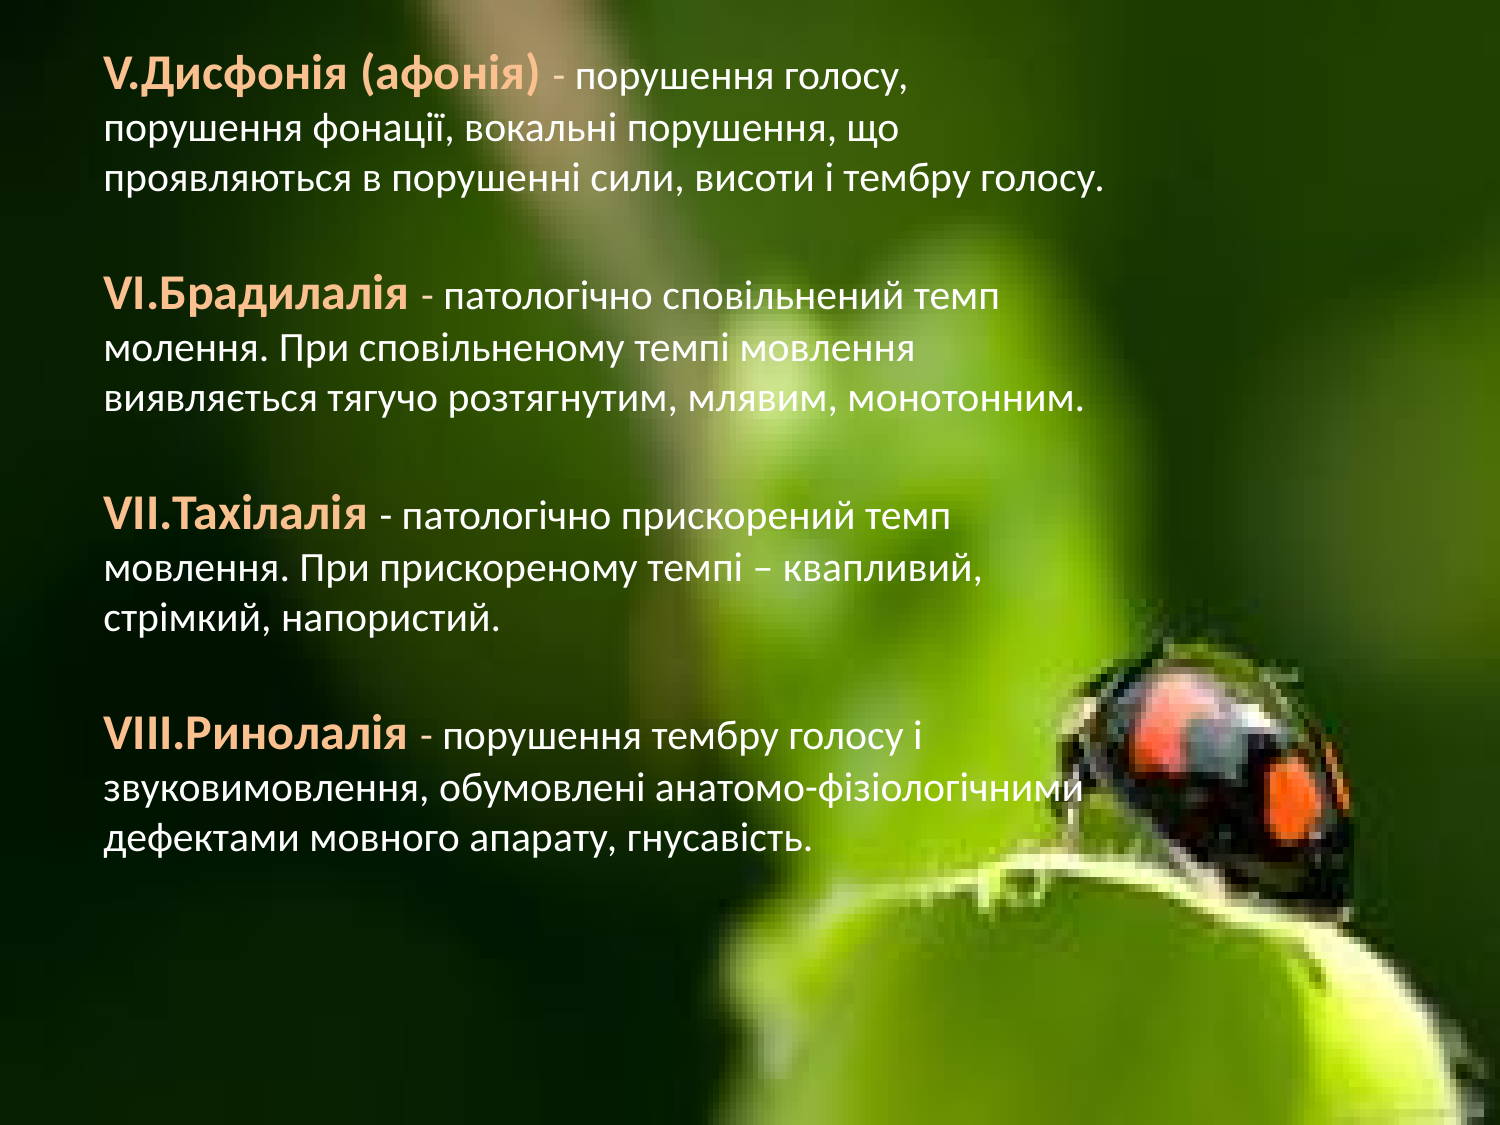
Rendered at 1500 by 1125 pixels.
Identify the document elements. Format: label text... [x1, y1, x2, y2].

text_box V.Дисфонія (афонія) - порушення голосу, порушення фонації, вокальні порушення, що проявляються в порушенні сили, висоти і тембру голосу. VI.Брадилалія - патологічно сповільнений темп молення. При сповільненому темпі мовлення виявляється тягучо розтягнутим, млявим, монотонним. VII.Тахілалія - патологічно прискорений темп мовлення. При прискореному темпі – квапливий, стрімкий, напористий. VIII.Ринолалія - порушення тембру голосу і звуковимовлення, обумовлені анатомо-фізіологічними дефектами мовного апарату, гнусавість. [88, 32, 1125, 868]
picture [0, 0, 1500, 1125]
